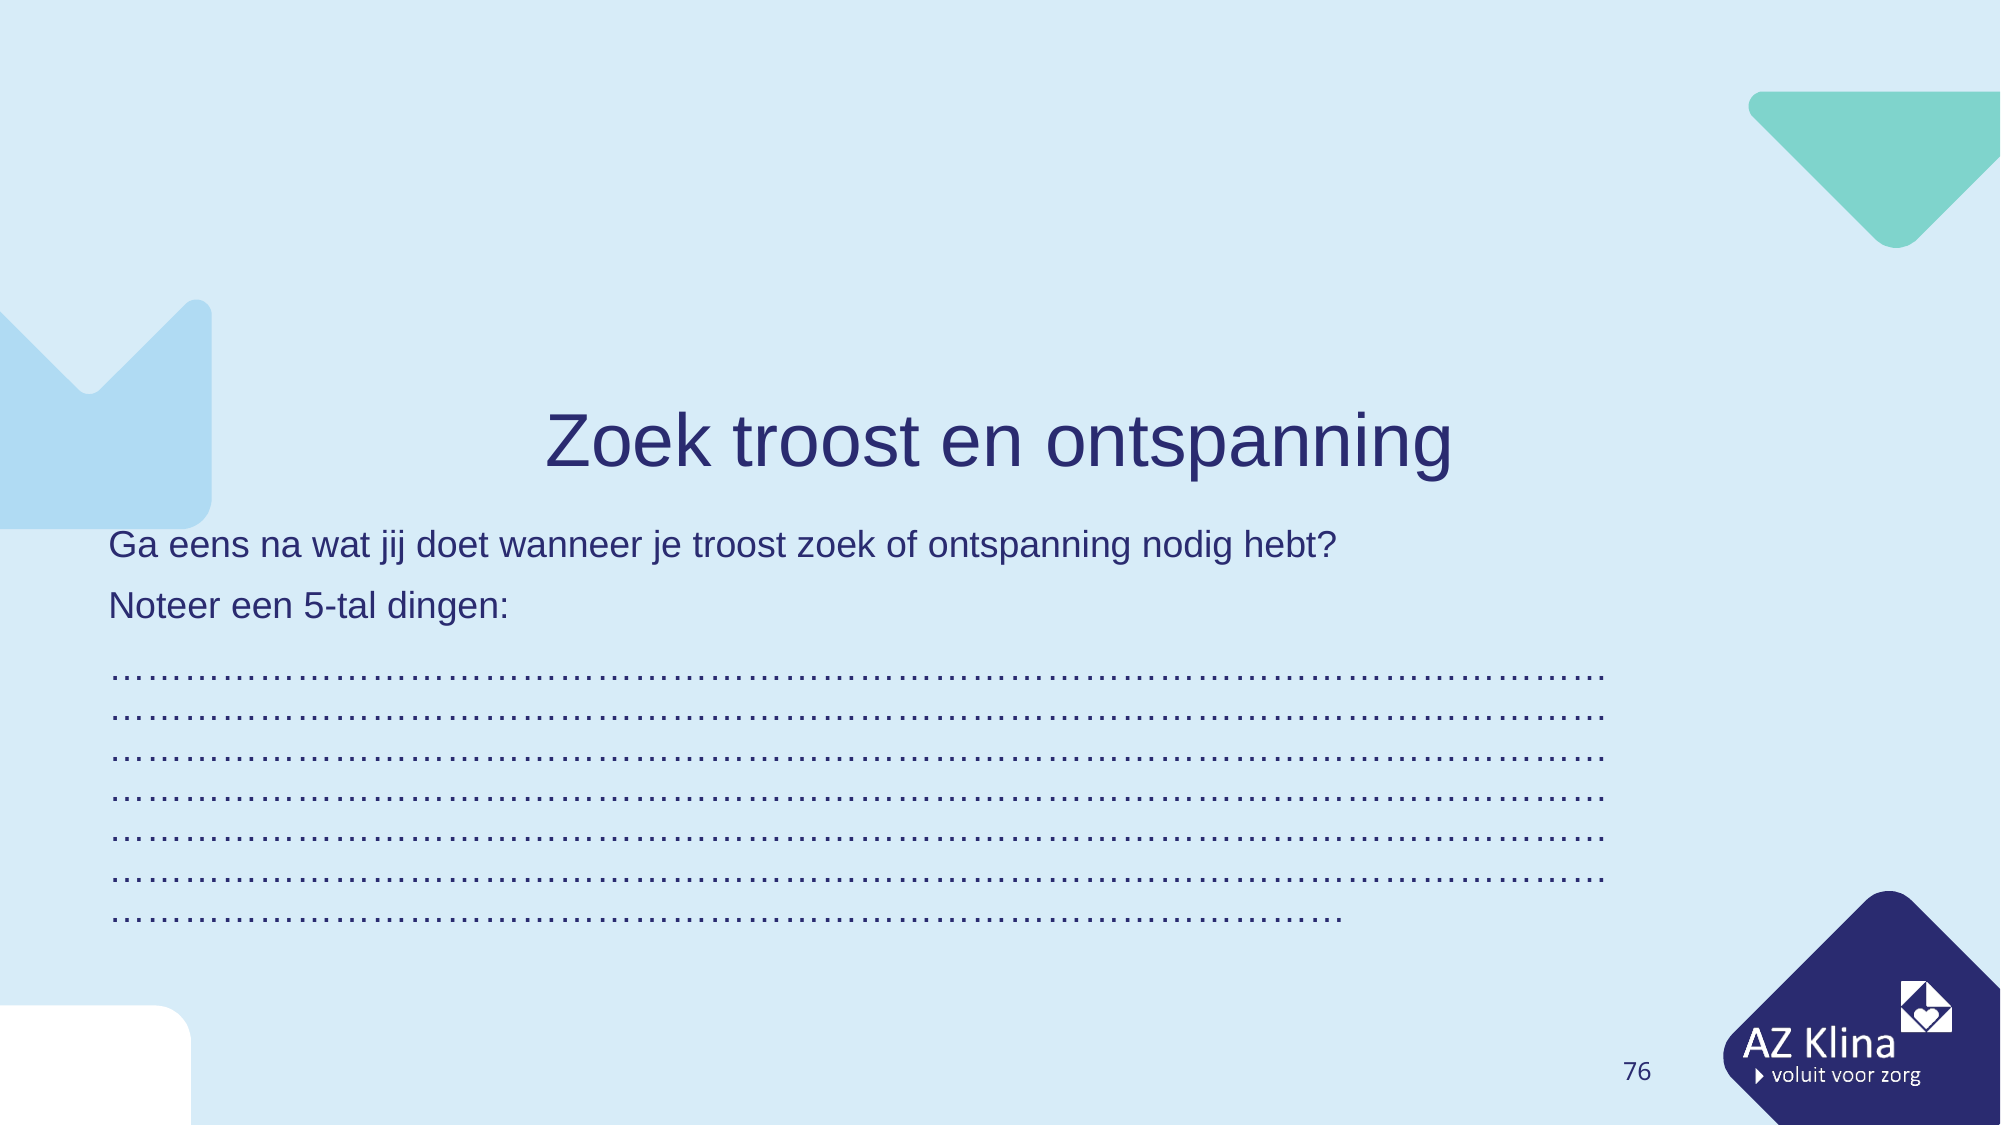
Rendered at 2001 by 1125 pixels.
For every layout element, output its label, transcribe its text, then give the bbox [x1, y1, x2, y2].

picture [1743, 981, 1952, 1086]
slide_number 76 [1412, 1042, 1863, 1103]
title Zoek troost en ontspanning [193, 263, 1807, 481]
list Ga eens na wat jij doet wanneer je troost zoek of ontspanning nodig hebt? Noteer een 5-tal dingen: ……………………………………………………………………………………………………………………………………………………………………………………………………………………………………………………………………………………………………………………………………………………………………………………………………………………………………………………………………………………………………………………………………………………………………………………………………………………………………………………………………………………………………………………………………………………… [108, 525, 1629, 983]
